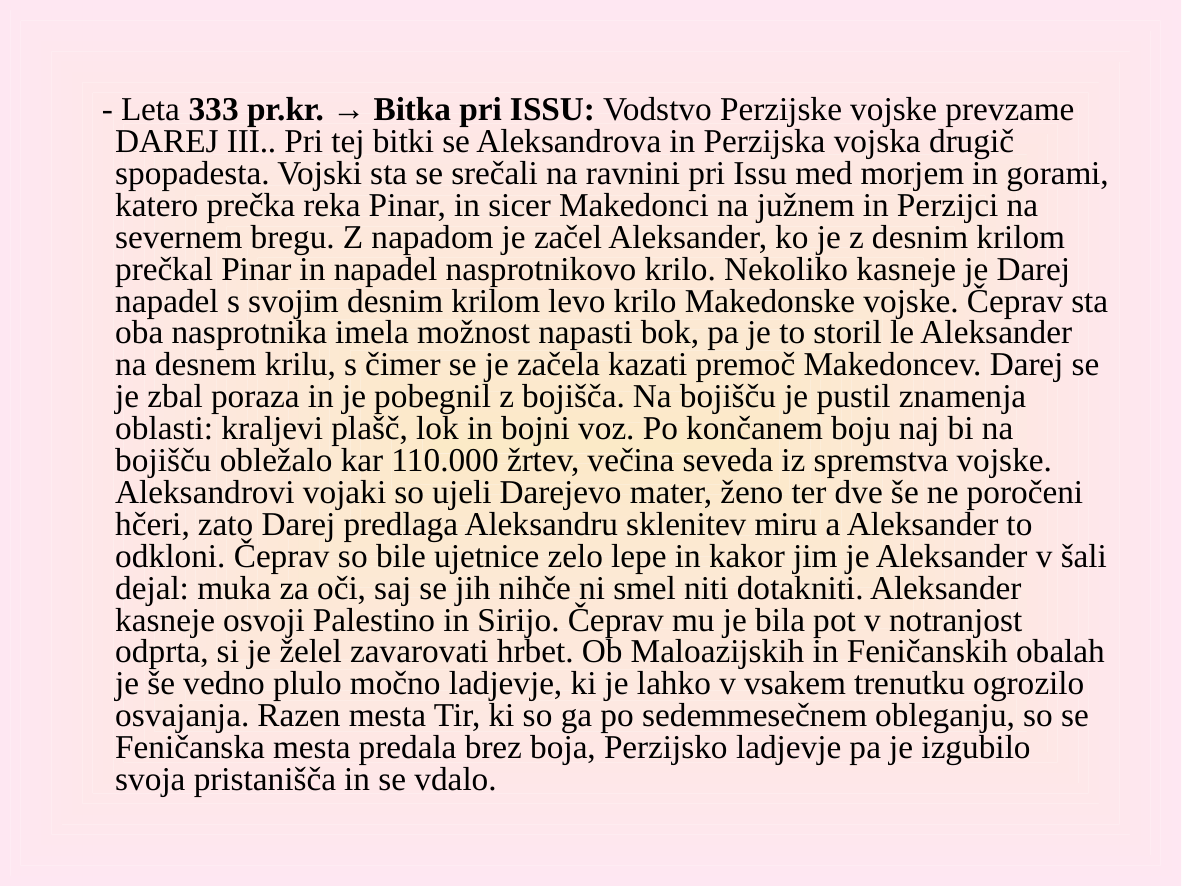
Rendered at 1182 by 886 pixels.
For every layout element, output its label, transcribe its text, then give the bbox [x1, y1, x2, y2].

list - Leta 333 pr.kr. → Bitka pri ISSU: Vodstvo Perzijske vojske prevzame DAREJ III.. Pri tej bitki se Aleksandrova in Perzijska vojska drugič spopadesta. Vojski sta se srečali na ravnini pri Issu med morjem in gorami, katero prečka reka Pinar, in sicer Makedonci na južnem in Perzijci na severnem bregu. Z napadom je začel Aleksander, ko je z desnim krilom prečkal Pinar in napadel nasprotnikovo krilo. Nekoliko kasneje je Darej napadel s svojim desnim krilom levo krilo Makedonske vojske. Čeprav sta oba nasprotnika imela možnost napasti bok, pa je to storil le Aleksander na desnem krilu, s čimer se je začela kazati premoč Makedoncev. Darej se je zbal poraza in je pobegnil z bojišča. Na bojišču je pustil znamenja oblasti: kraljevi plašč, lok in bojni voz. Po končanem boju naj bi na bojišču obležalo kar 110.000 žrtev, večina seveda iz spremstva vojske. Aleksandrovi vojaki so ujeli Darejevo mater, ženo ter dve še ne poročeni hčeri, zato Darej predlaga Aleksandru sklenitev miru a Aleksander to odkloni. Čeprav so bile ujetnice zelo lepe in kakor jim je Aleksander v šali dejal: muka za oči, saj se jih nihče ni smel niti dotakniti. Aleksander kasneje osvoji Palestino in Sirijo. Čeprav mu je bila pot v notranjost odprta, si je želel zavarovati hrbet. Ob Maloazijskih in Feničanskih obalah je še vedno plulo močno ladjevje, ki je lahko v vsakem trenutku ogrozilo osvajanja. Razen mesta Tir, ki so ga po sedemmesečnem obleganju, so se Feničanska mesta predala brez boja, Perzijsko ladjevje pa je izgubilo svoja pristanišča in se vdalo. [59, 89, 1123, 825]
